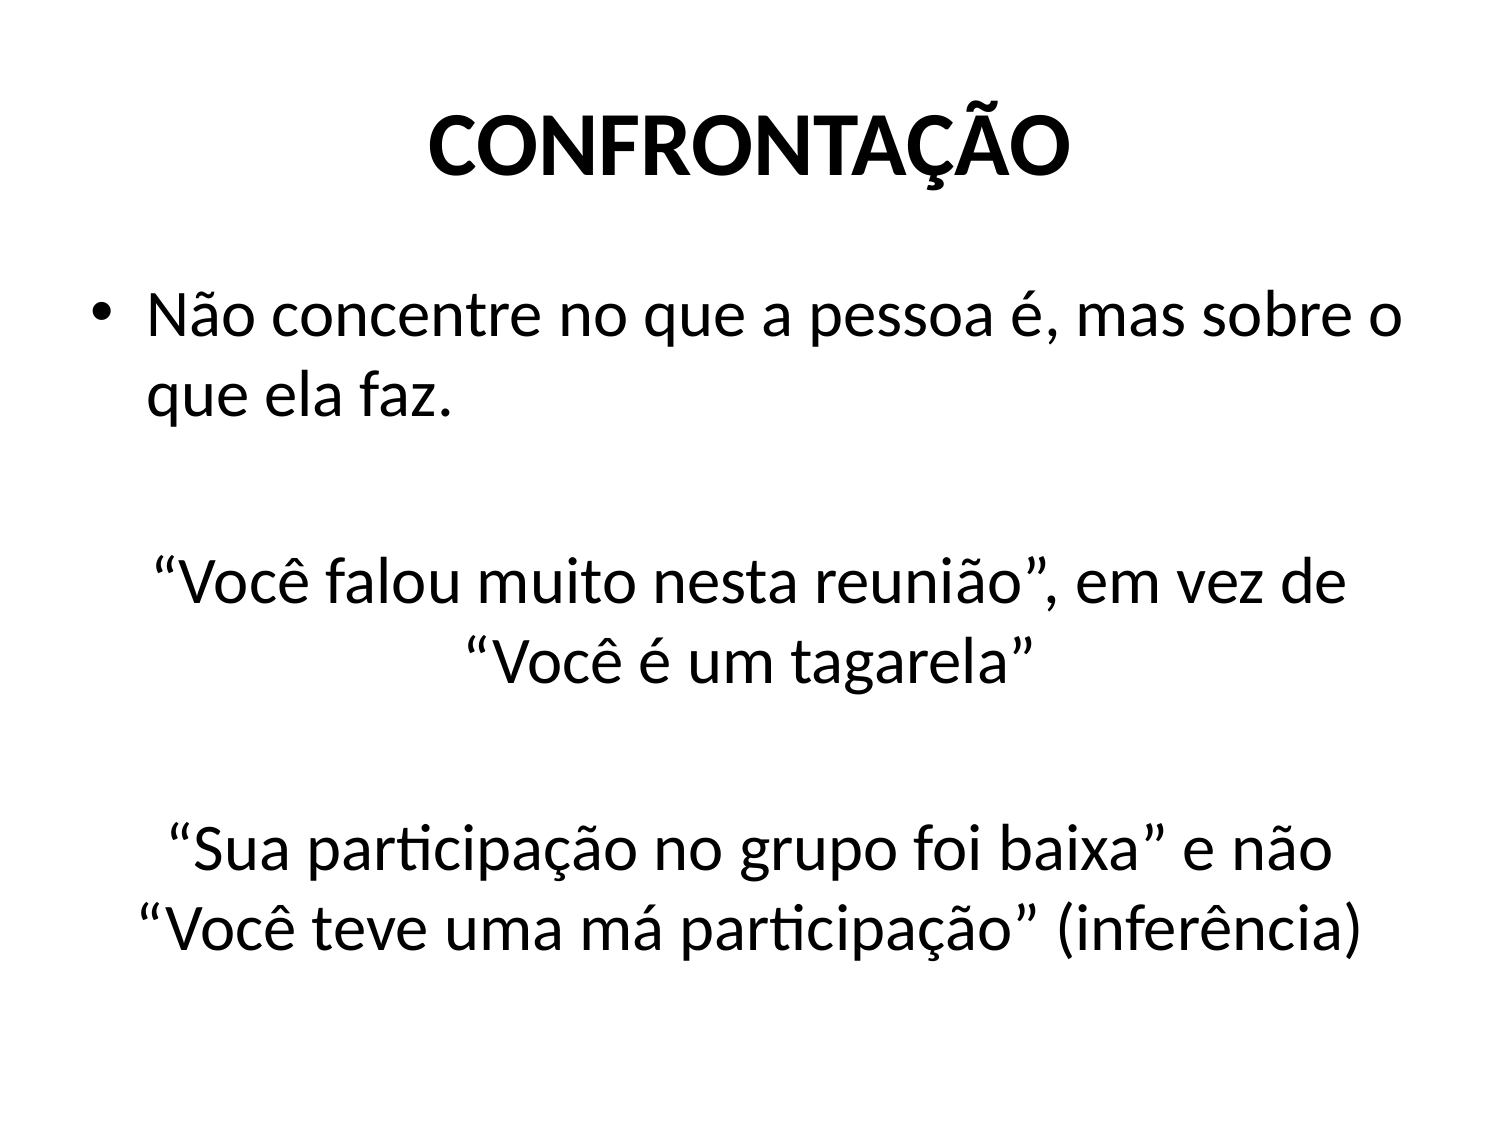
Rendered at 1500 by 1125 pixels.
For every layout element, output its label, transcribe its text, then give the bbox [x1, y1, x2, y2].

title CONFRONTAÇÃO [75, 45, 1425, 233]
list Não concentre no que a pessoa é, mas sobre o que ela faz. “Você falou muito nesta reunião”, em vez de “Você é um tagarela” “Sua participação no grupo foi baixa” e não “Você teve uma má participação” (inferência) [75, 262, 1425, 1005]
